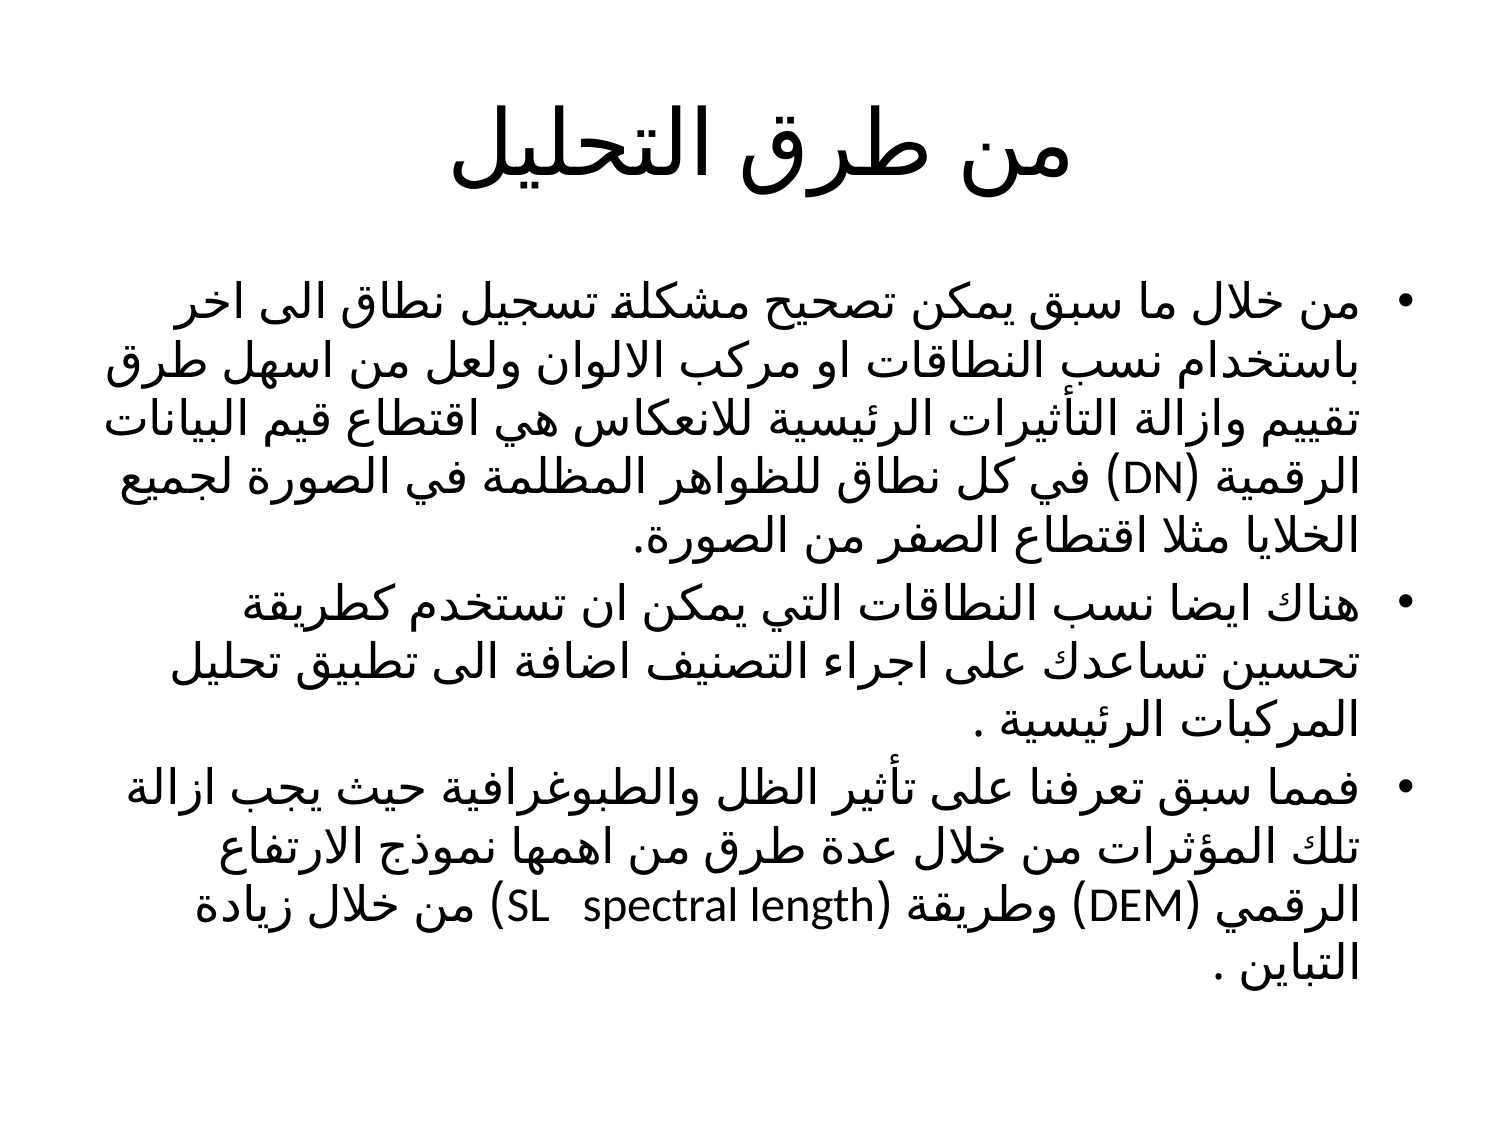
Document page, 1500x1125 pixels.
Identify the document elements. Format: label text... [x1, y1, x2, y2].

list من خلال ما سبق يمكن تصحيح مشكلة تسجيل نطاق الى اخر باستخدام نسب النطاقات او مركب الالوان ولعل من اسهل طرق تقييم وازالة التأثيرات الرئيسية للانعكاس هي اقتطاع قيم البيانات الرقمية (DN) في كل نطاق للظواهر المظلمة في الصورة لجميع الخلايا مثلا اقتطاع الصفر من الصورة. هناك ايضا نسب النطاقات التي يمكن ان تستخدم كطريقة تحسين تساعدك على اجراء التصنيف اضافة الى تطبيق تحليل المركبات الرئيسية . فمما سبق تعرفنا على تأثير الظل والطبوغرافية حيث يجب ازالة تلك المؤثرات من خلال عدة طرق من اهمها نموذج الارتفاع الرقمي (DEM) وطريقة (SL spectral length) من خلال زيادة التباين . [75, 262, 1425, 1005]
title من طرق التحليل [75, 45, 1425, 233]
